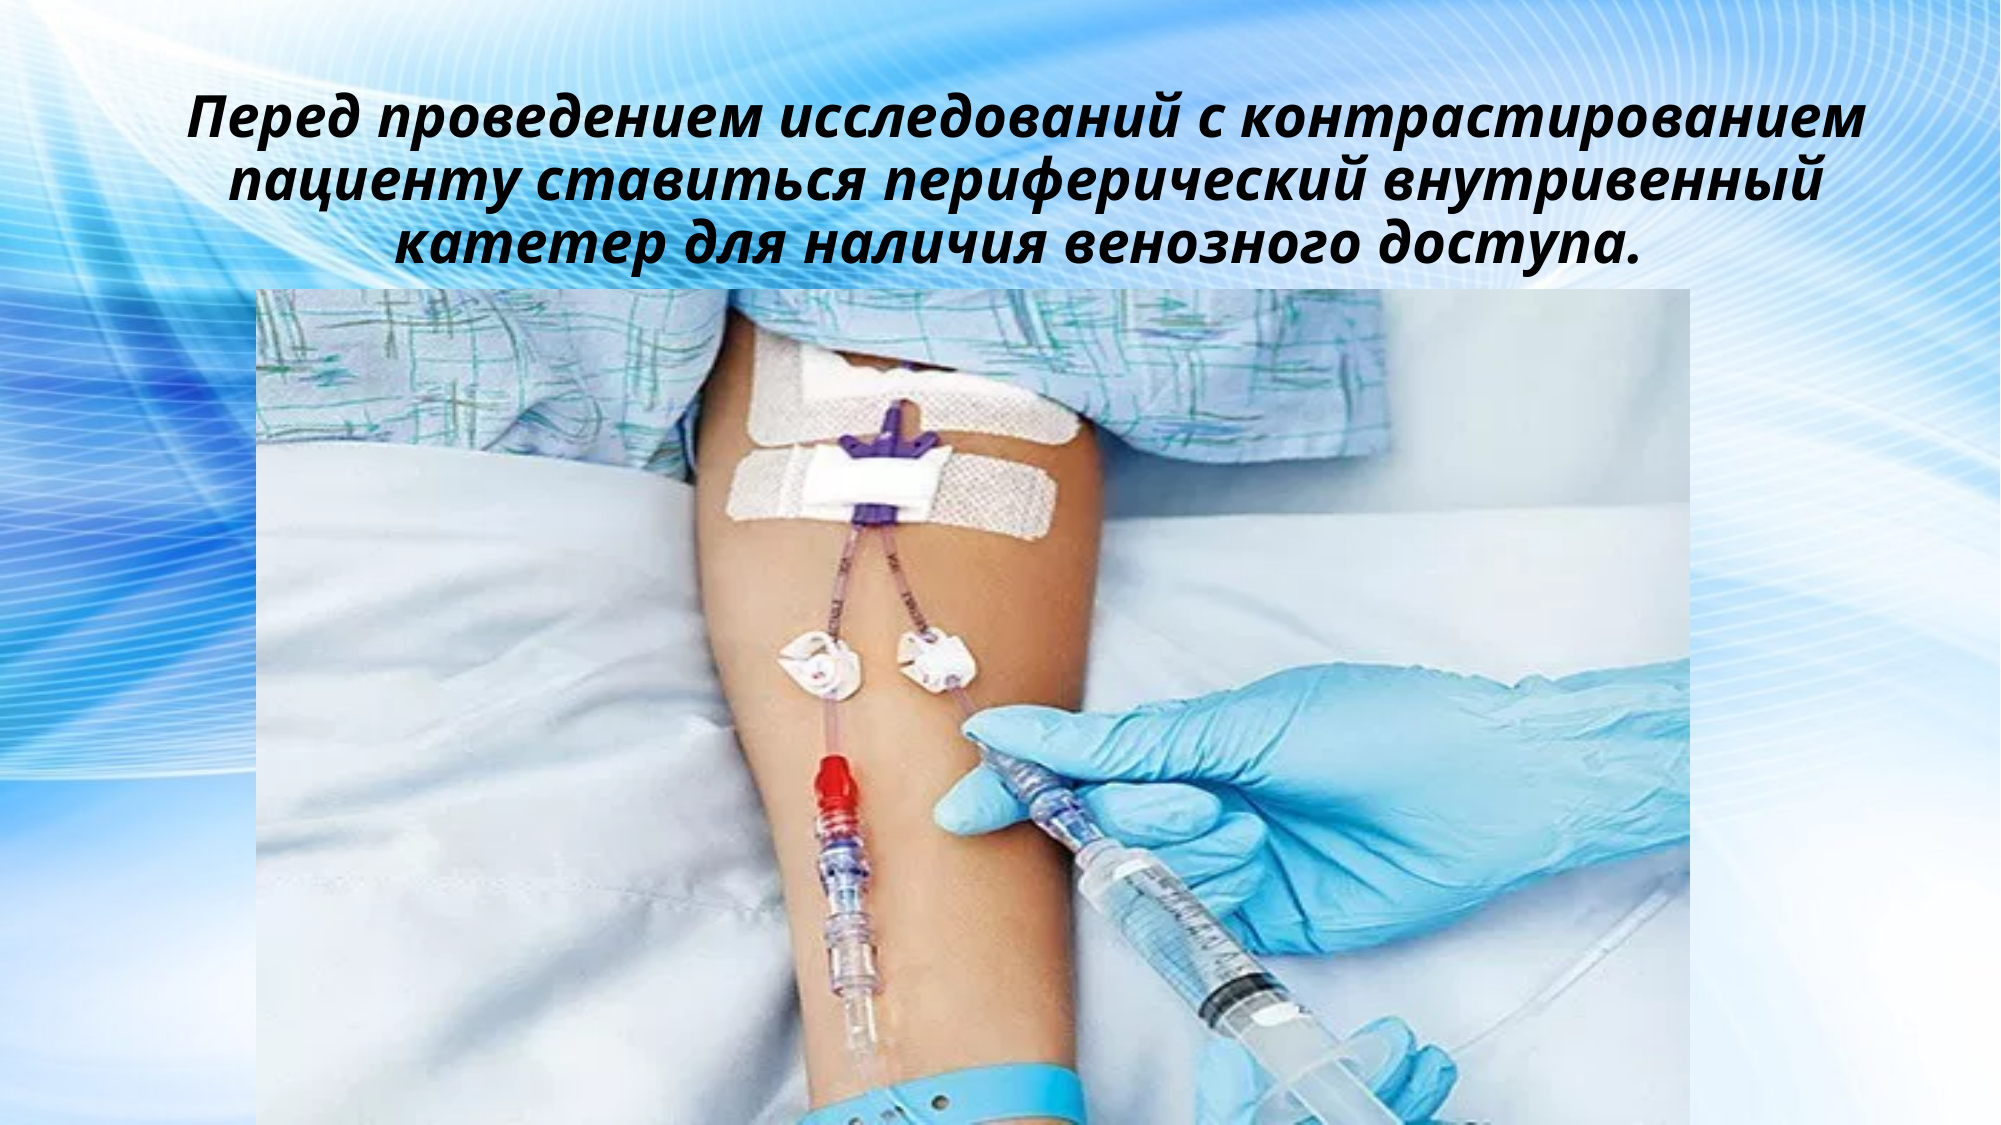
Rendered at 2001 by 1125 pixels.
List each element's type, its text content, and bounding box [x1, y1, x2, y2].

picture [0, 0, 2001, 1125]
title Перед проведением исследований с контрастированием пациенту ставиться периферический внутривенный катетер для наличия венозного доступа. [164, 130, 1890, 303]
